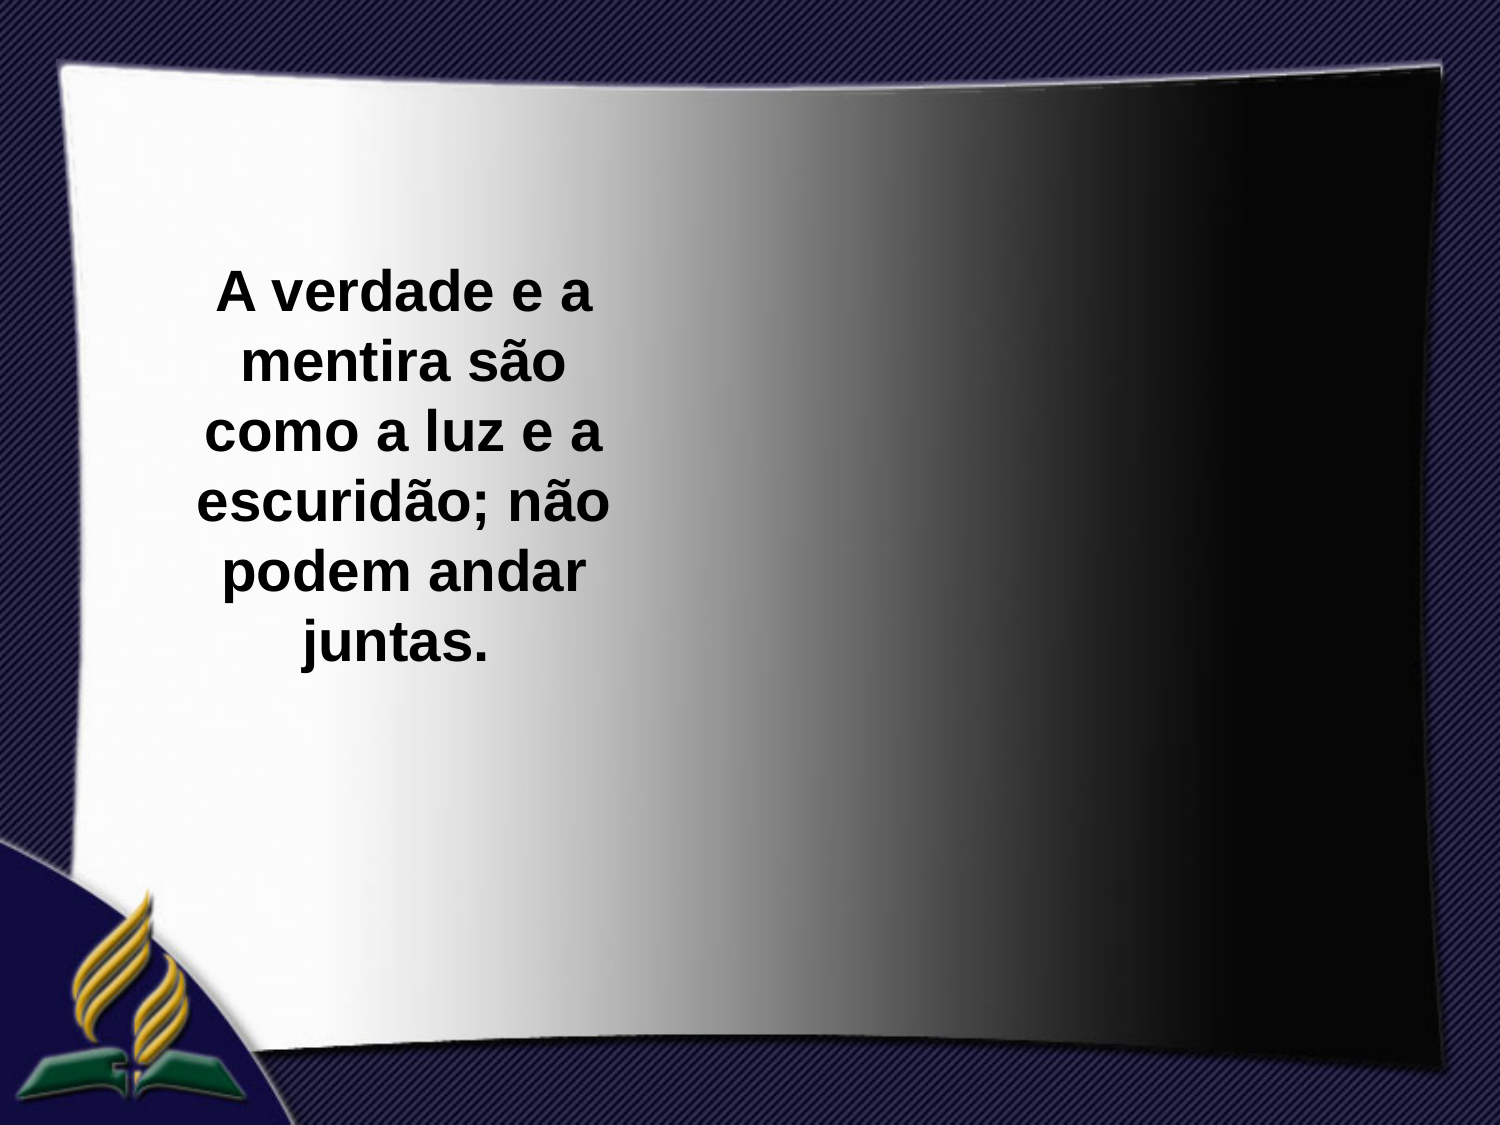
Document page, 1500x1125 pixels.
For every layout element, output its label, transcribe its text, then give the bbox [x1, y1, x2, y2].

text_box A verdade e a mentira são como a luz e a escuridão; não podem andar juntas. [140, 246, 668, 681]
picture [0, 0, 1500, 1125]
